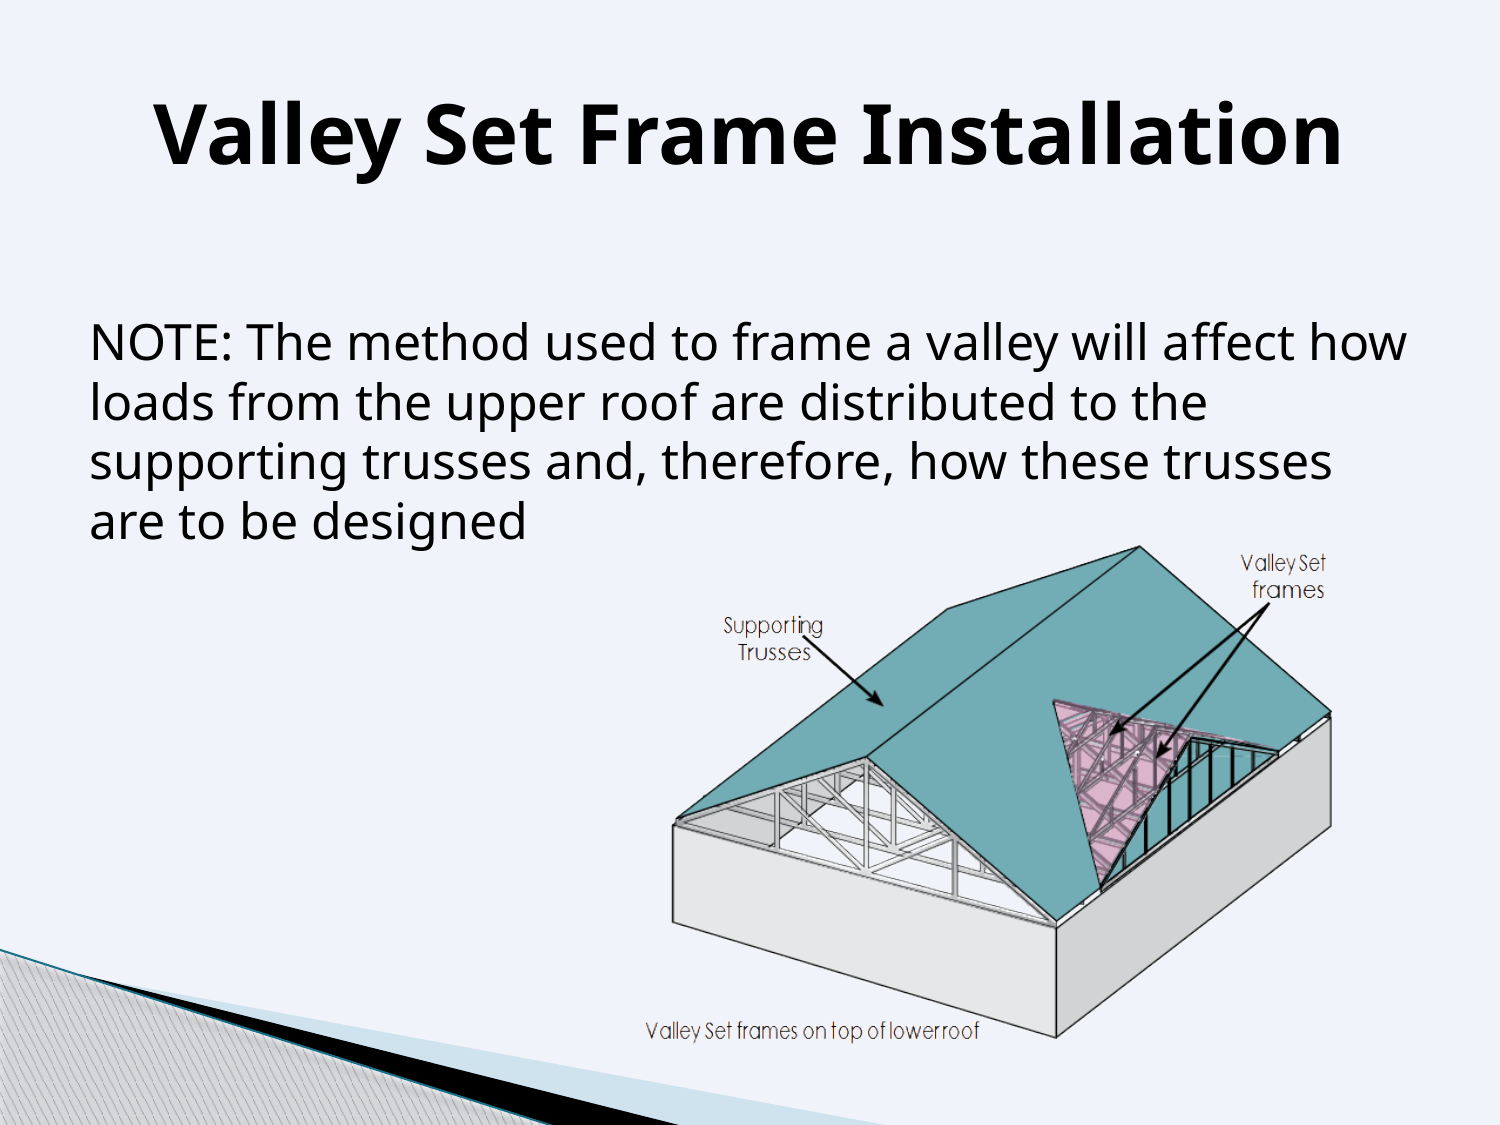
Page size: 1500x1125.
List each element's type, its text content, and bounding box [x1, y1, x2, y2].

title Valley Set Frame Installation [0, 1, 1500, 189]
list NOTE: The method used to frame a valley will affect how loads from the upper roof are distributed to the supporting trusses and, therefore, how these trusses are to be designed [74, 302, 1425, 602]
picture [617, 517, 1400, 1059]
